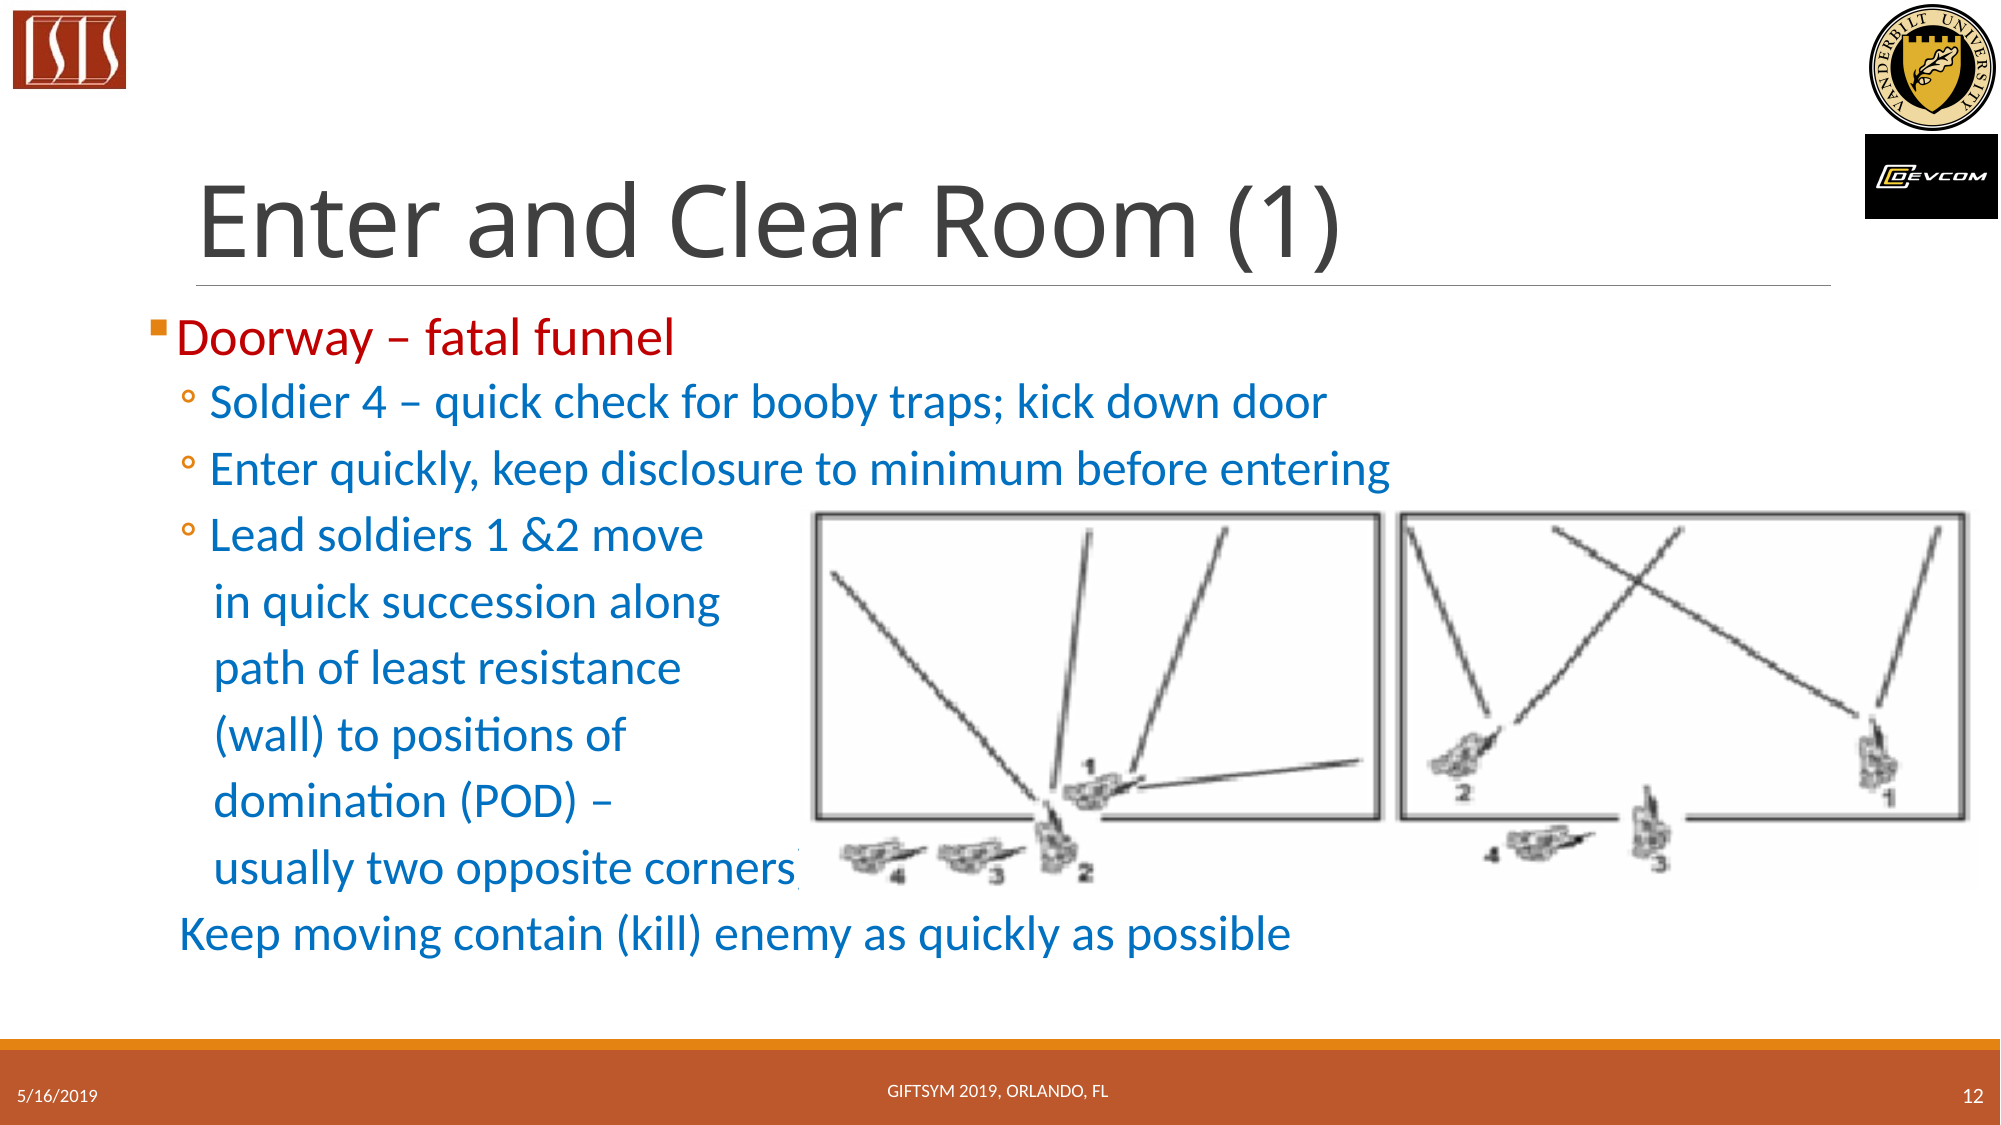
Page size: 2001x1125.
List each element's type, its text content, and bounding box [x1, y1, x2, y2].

picture [1865, 0, 2000, 219]
picture [1, 0, 140, 101]
picture [798, 508, 2000, 892]
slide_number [1, 1065, 408, 1125]
slide_number 12 [1783, 1065, 2000, 1125]
footer Giftsym 2019, Orlando, FL [604, 1059, 1396, 1120]
list Doorway – fatal funnel Soldier 4 – quick check for booby traps; kick down door Enter quickly, keep disclosure to minimum before entering Lead soldiers 1 &2 move in quick succession along path of least resistance (wall) to positions of domination (POD) – usually two opposite corners) Keep moving contain (kill) enemy as quickly as possible [146, 301, 1797, 1012]
title Enter and Clear Room (1) [180, 47, 1830, 285]
